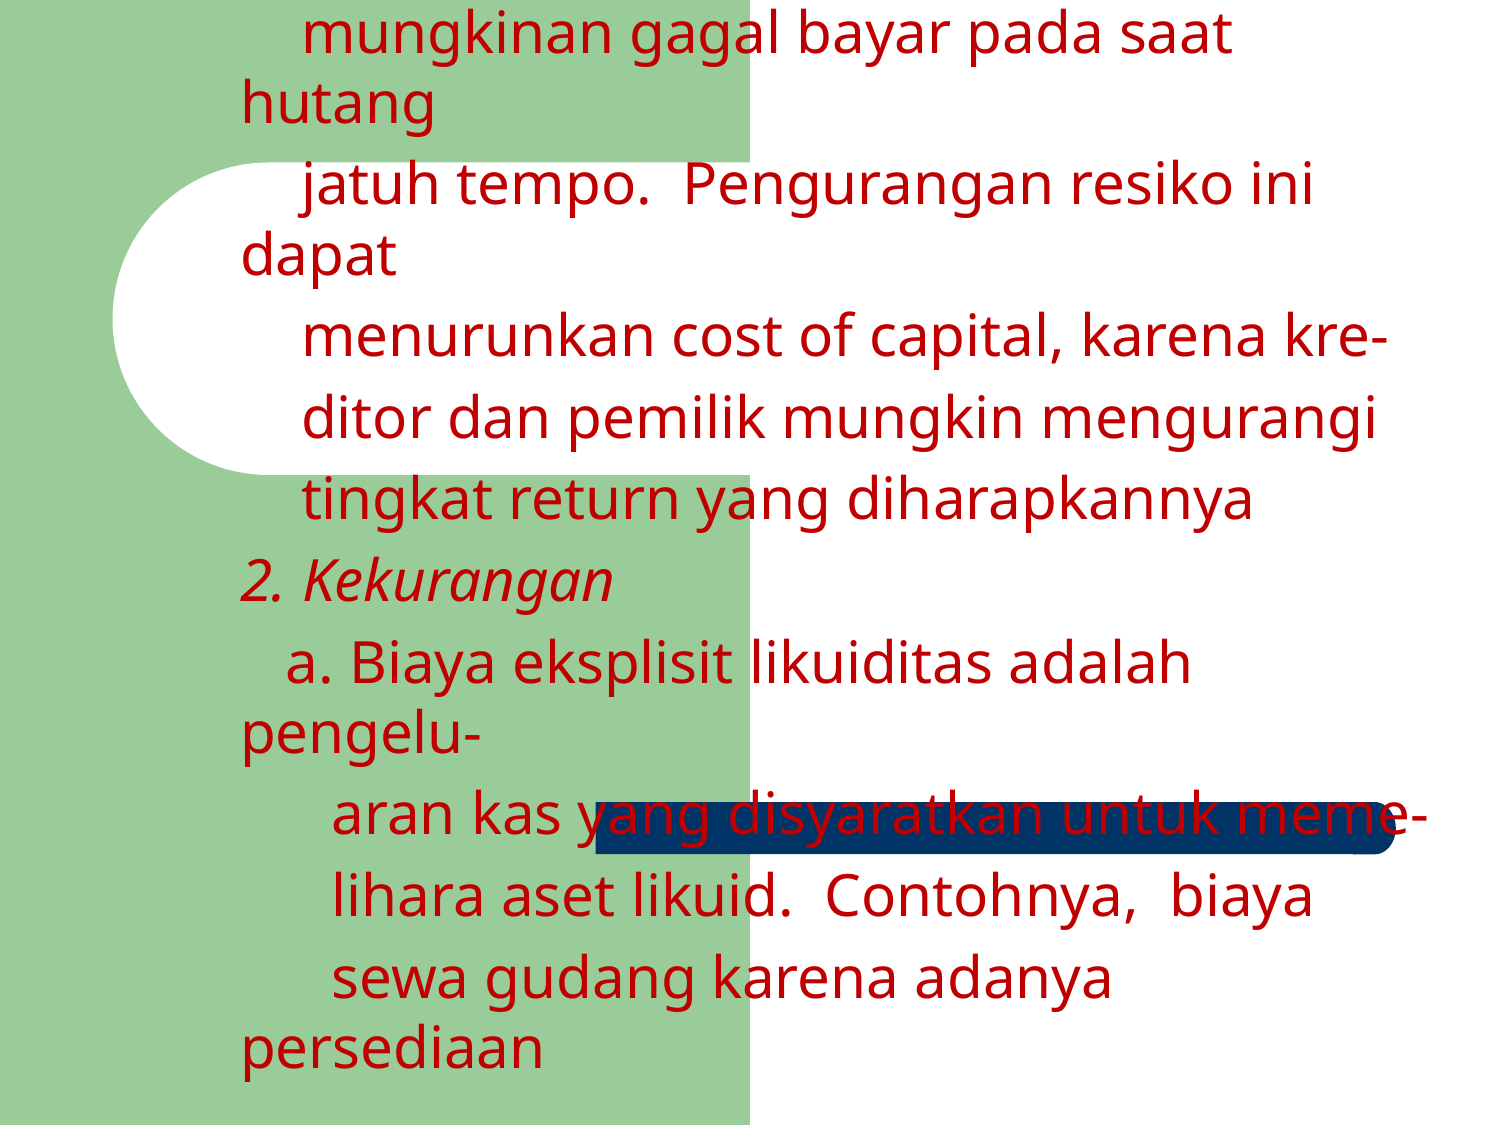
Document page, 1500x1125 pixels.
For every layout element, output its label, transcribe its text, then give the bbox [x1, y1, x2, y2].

subtitle b. Likuiditas dapat mengurangi resiko. Perusa haan karena hal ini dapat mengurangi ke- mungkinan gagal bayar pada saat hutang jatuh tempo. Pengurangan resiko ini dapat menurunkan cost of capital, karena kre- ditor dan pemilik mungkin mengurangi tingkat return yang diharapkannya 2. Kekurangan a. Biaya eksplisit likuiditas adalah pengelu- aran kas yang disyaratkan untuk meme- lihara aset likuid. Contohnya, biaya sewa gudang karena adanya persediaan [225, 50, 1450, 1088]
